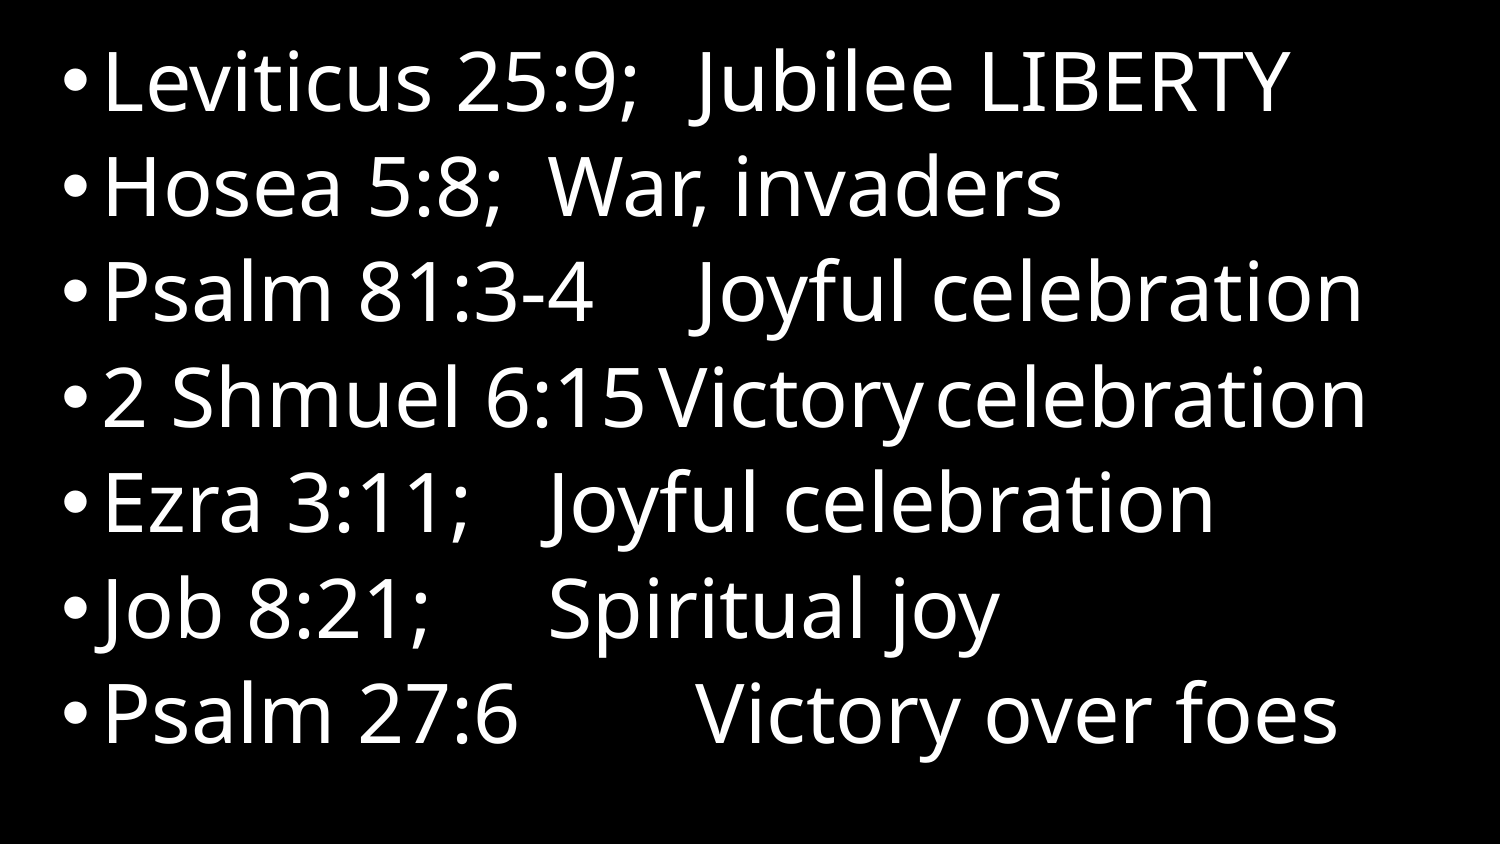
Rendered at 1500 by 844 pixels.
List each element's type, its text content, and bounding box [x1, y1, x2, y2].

subtitle Leviticus 25:9; Jubilee LIBERTY Hosea 5:8; War, invaders Psalm 81:3-4 Joyful celebration 2 Shmuel 6:15 Victory celebration Ezra 3:11; Joyful celebration Job 8:21; Spiritual joy Psalm 27:6 Victory over foes [50, 34, 1450, 797]
